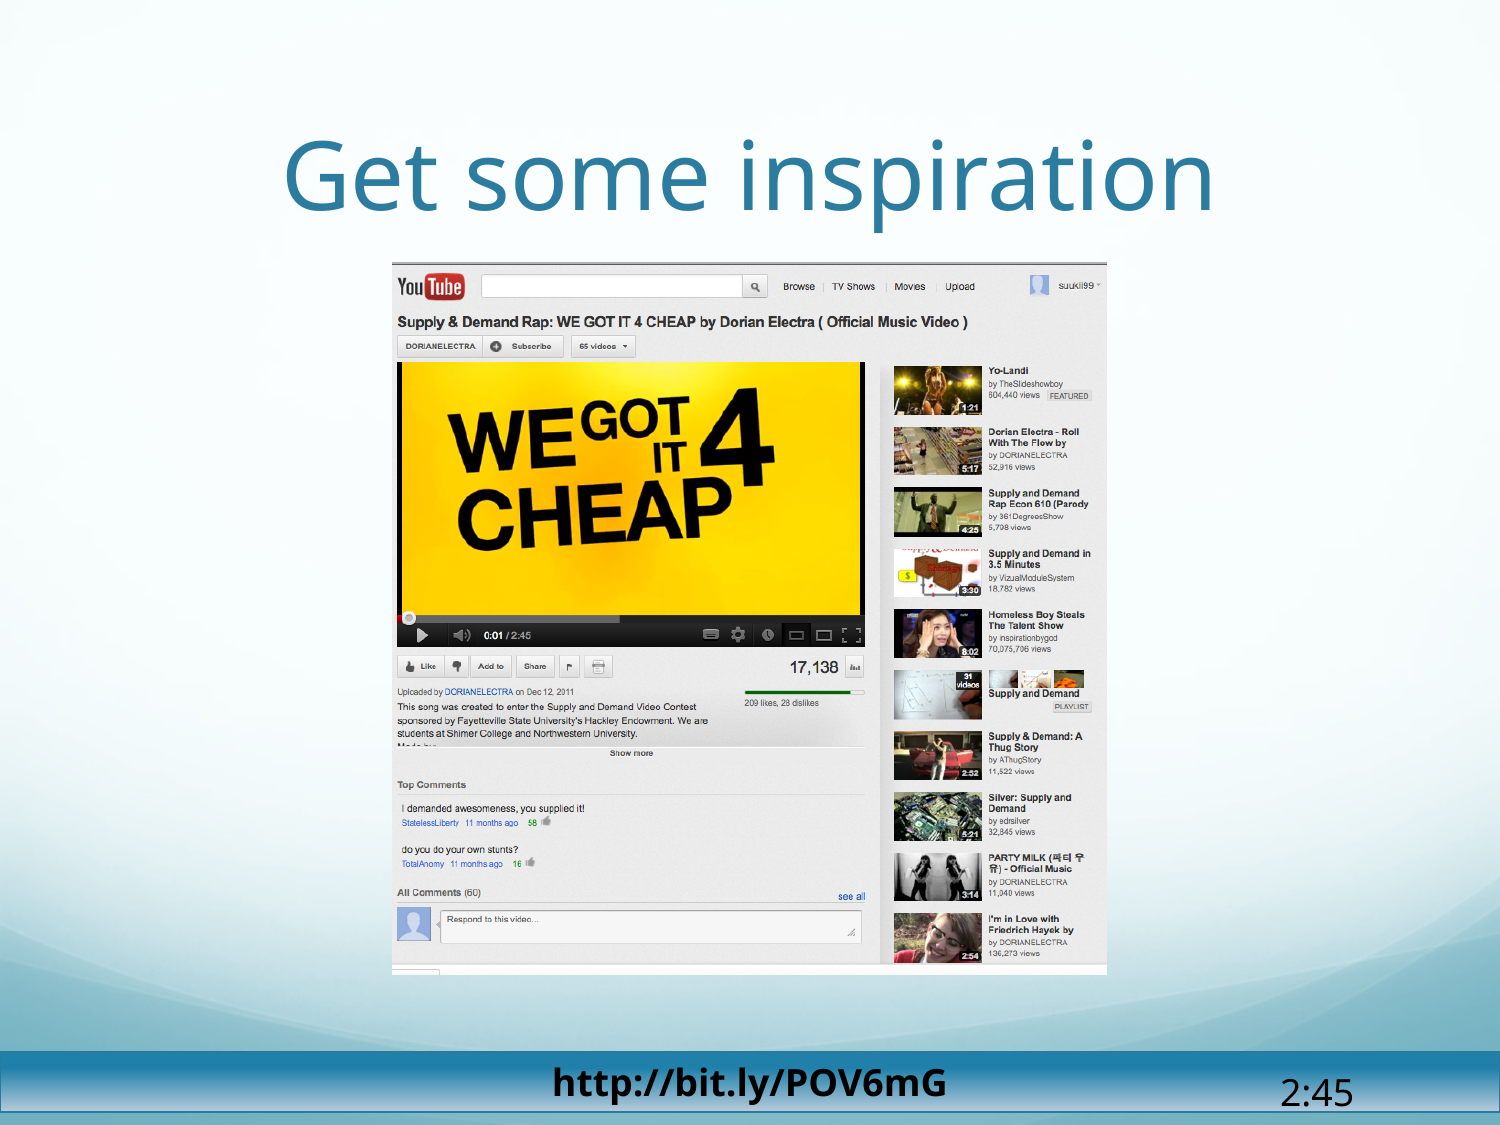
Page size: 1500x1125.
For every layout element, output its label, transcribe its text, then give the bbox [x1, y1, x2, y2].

text_box http://bit.ly/POV6mG [0, 1051, 1500, 1113]
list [89, 261, 1410, 976]
text_box 2:45 [1265, 1061, 1370, 1122]
title Get some inspiration [90, 17, 1410, 237]
